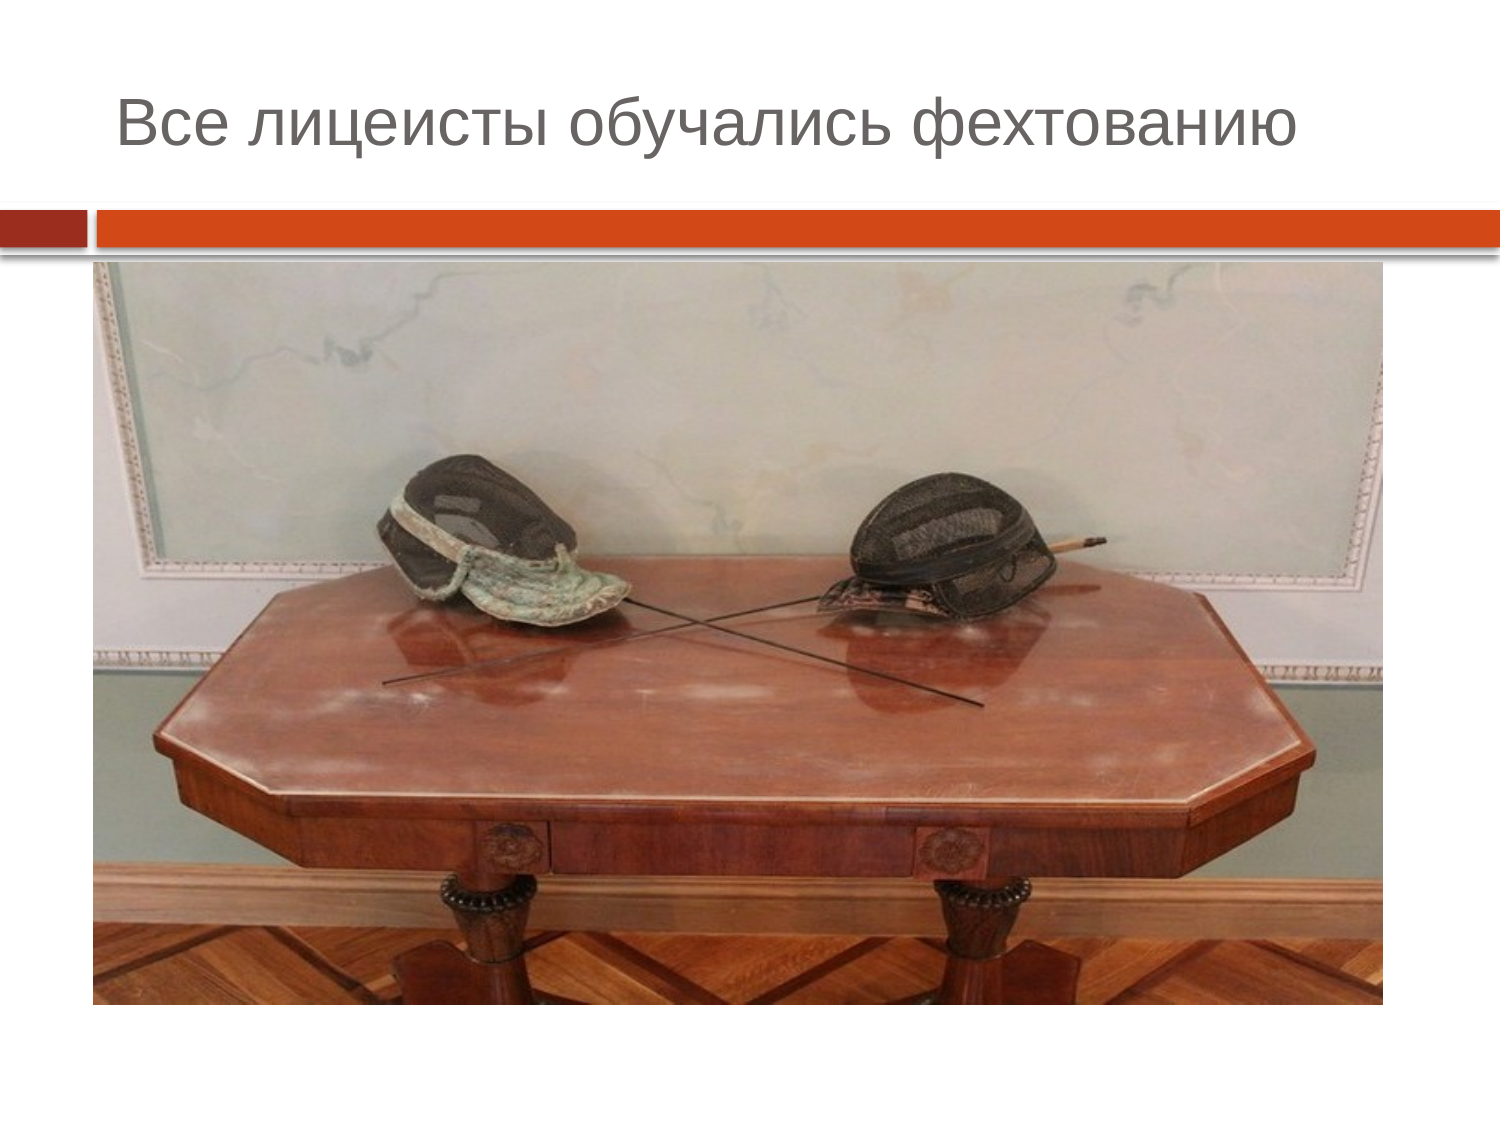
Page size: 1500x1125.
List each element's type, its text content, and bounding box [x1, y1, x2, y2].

title Все лицеисты обучались фехтованию [100, 37, 1438, 200]
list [93, 262, 1383, 1006]
